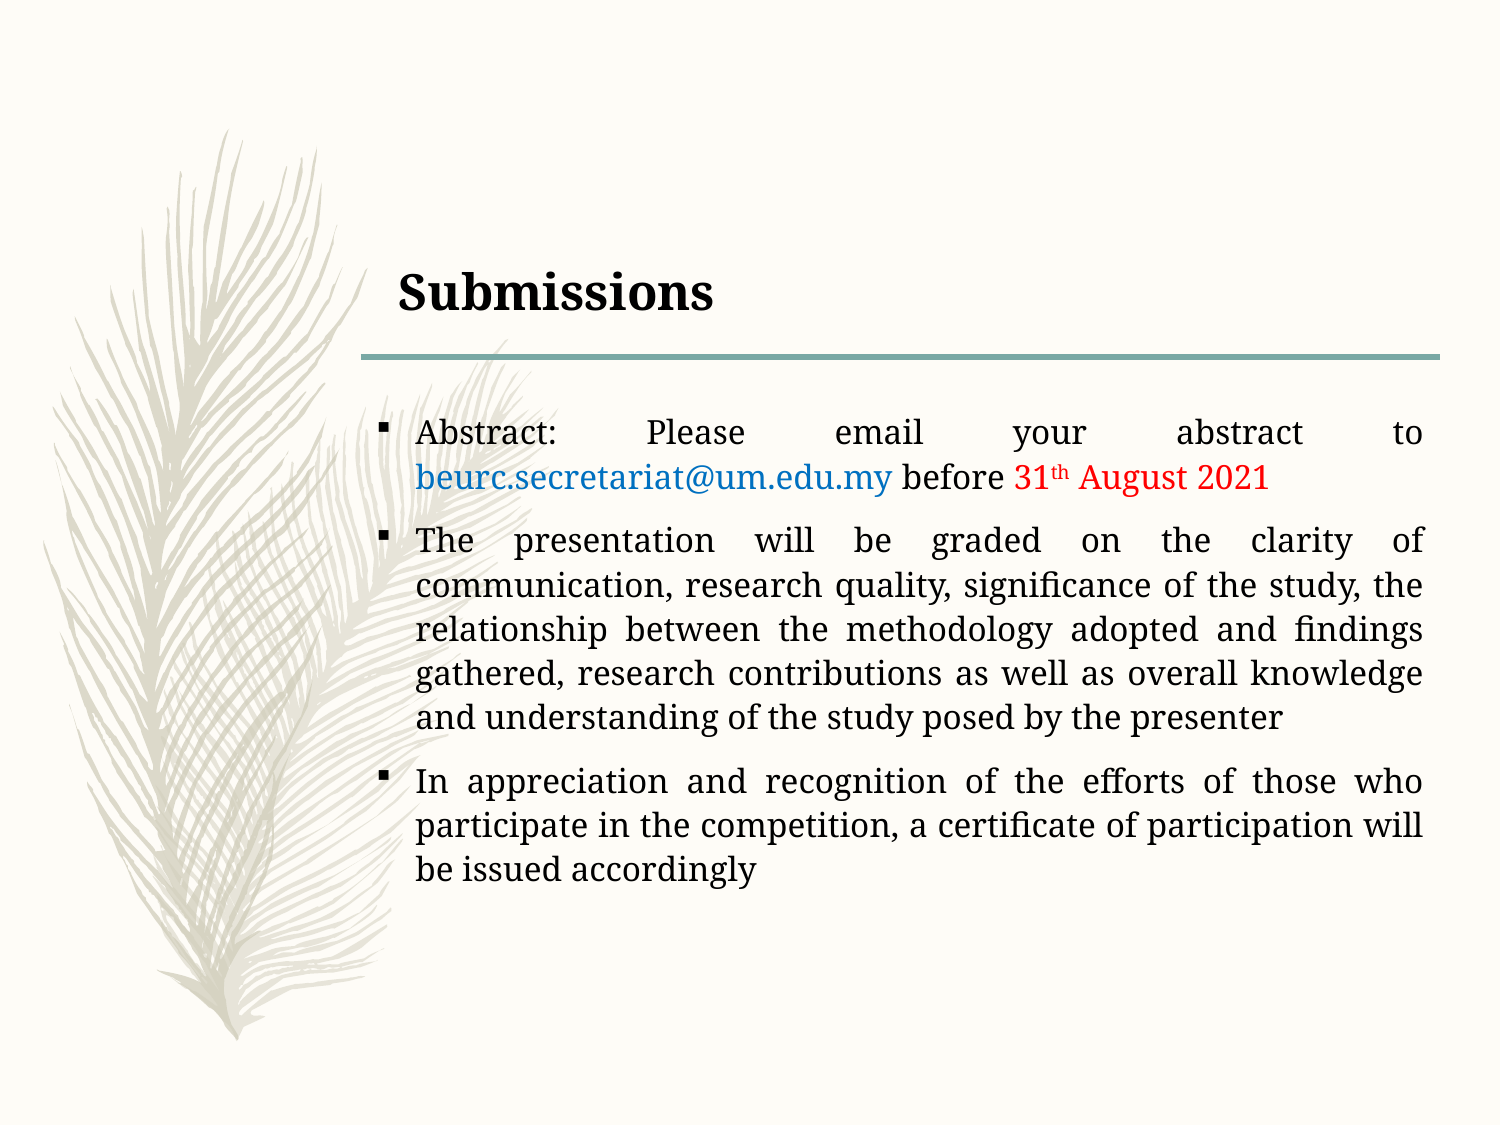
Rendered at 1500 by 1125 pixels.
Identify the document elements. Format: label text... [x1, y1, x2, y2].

title Submissions [383, 255, 1426, 399]
list Abstract: Please email your abstract to beurc.secretariat@um.edu.my before 31th August 2021 The presentation will be graded on the clarity of communication, research quality, significance of the study, the relationship between the methodology adopted and findings gathered, research contributions as well as overall knowledge and understanding of the study posed by the presenter In appreciation and recognition of the efforts of those who participate in the competition, a certificate of participation will be issued accordingly [360, 399, 1440, 999]
